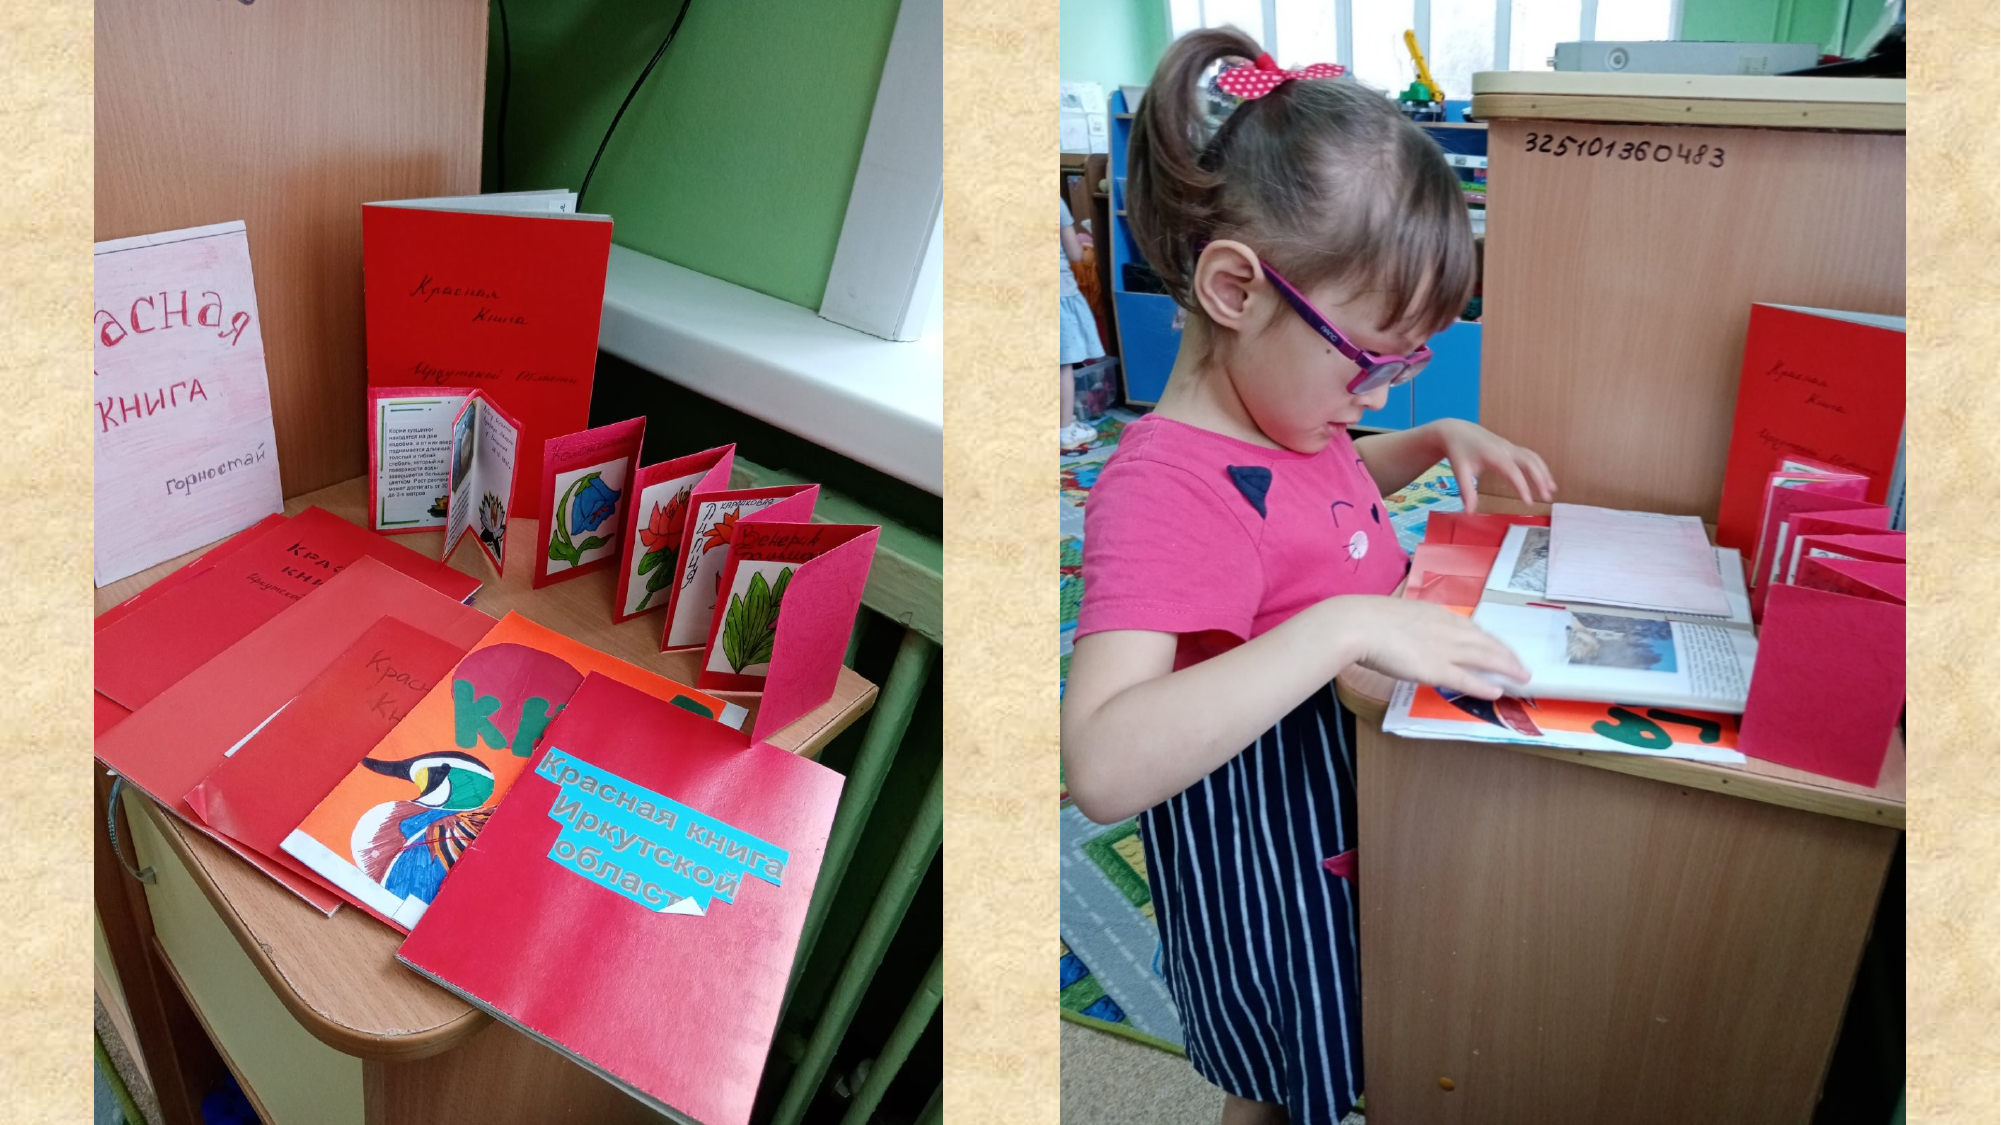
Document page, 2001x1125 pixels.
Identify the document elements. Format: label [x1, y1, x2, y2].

list [94, 0, 943, 1125]
picture [0, 0, 94, 1125]
list [1060, 0, 1906, 1125]
picture [1906, 0, 2001, 1125]
picture [943, 0, 1060, 1125]
